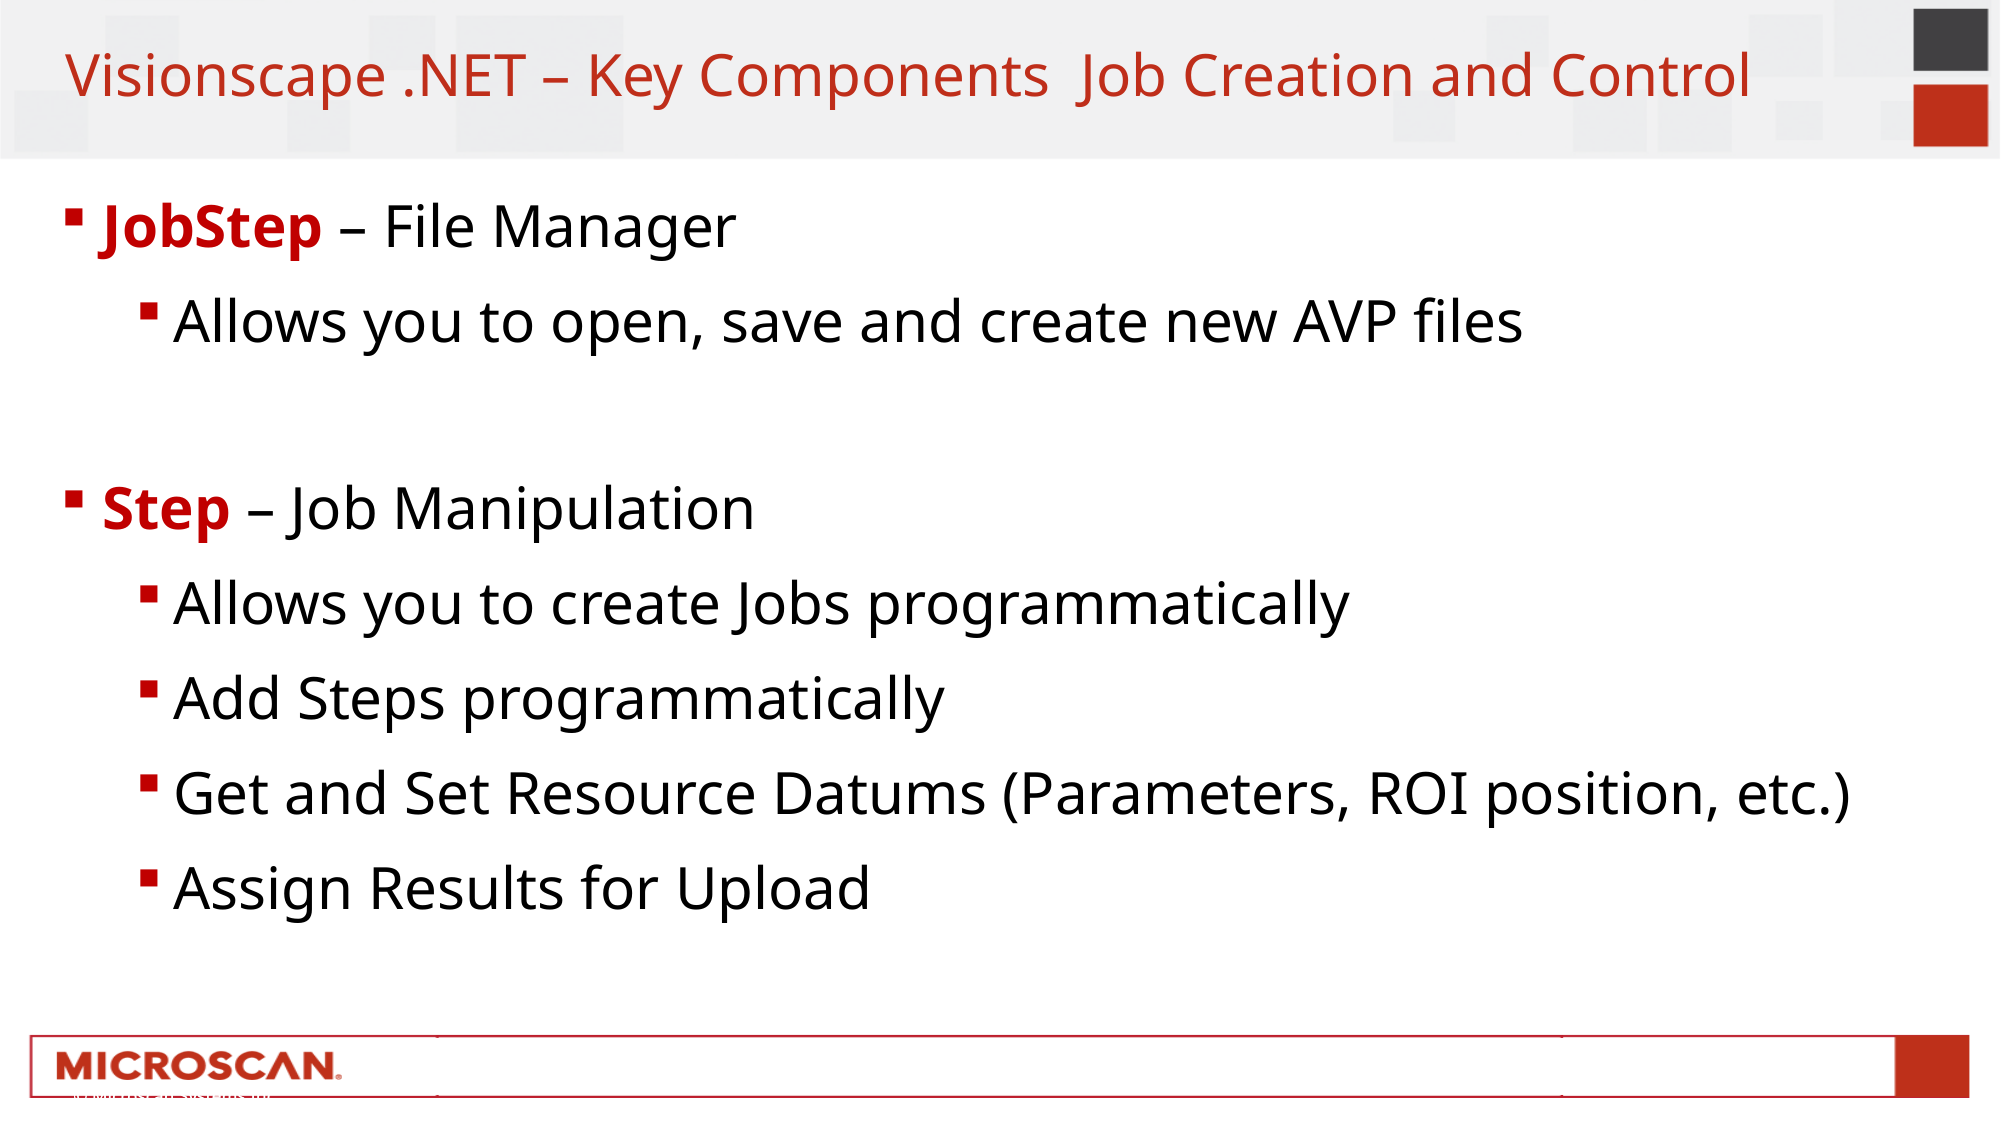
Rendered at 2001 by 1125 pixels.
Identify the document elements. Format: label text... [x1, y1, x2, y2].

title Visionscape .NET – Key Components Job Creation and Control [50, 0, 1863, 155]
picture [0, 0, 2001, 1125]
list JobStep – File Manager Allows you to open, save and create new AVP files Step – Job Manipulation Allows you to create Jobs programmatically Add Steps programmatically Get and Set Resource Datums (Parameters, ROI position, etc.) Assign Results for Upload [45, 181, 1964, 1085]
